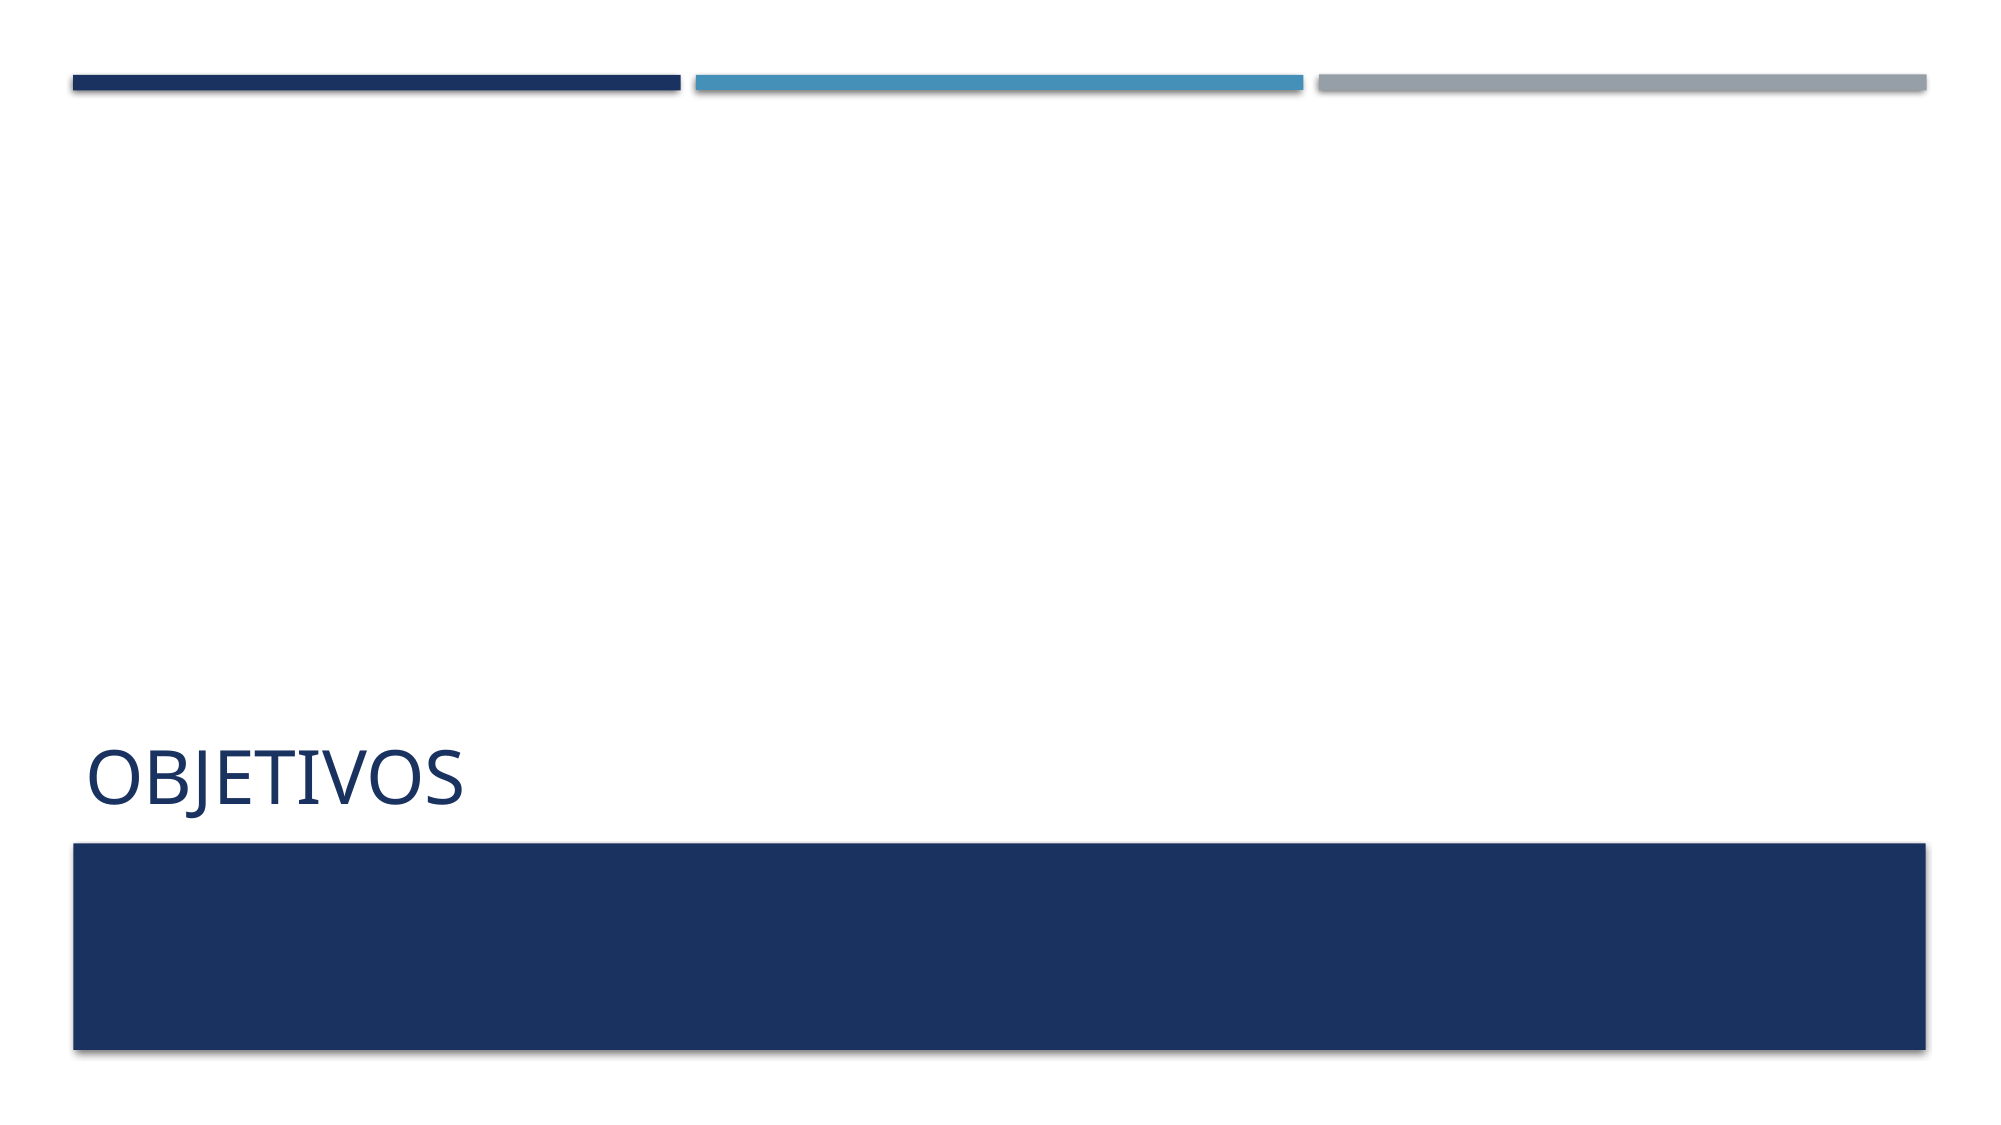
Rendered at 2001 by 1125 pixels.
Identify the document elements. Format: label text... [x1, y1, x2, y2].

title objetivos [70, 581, 1880, 827]
